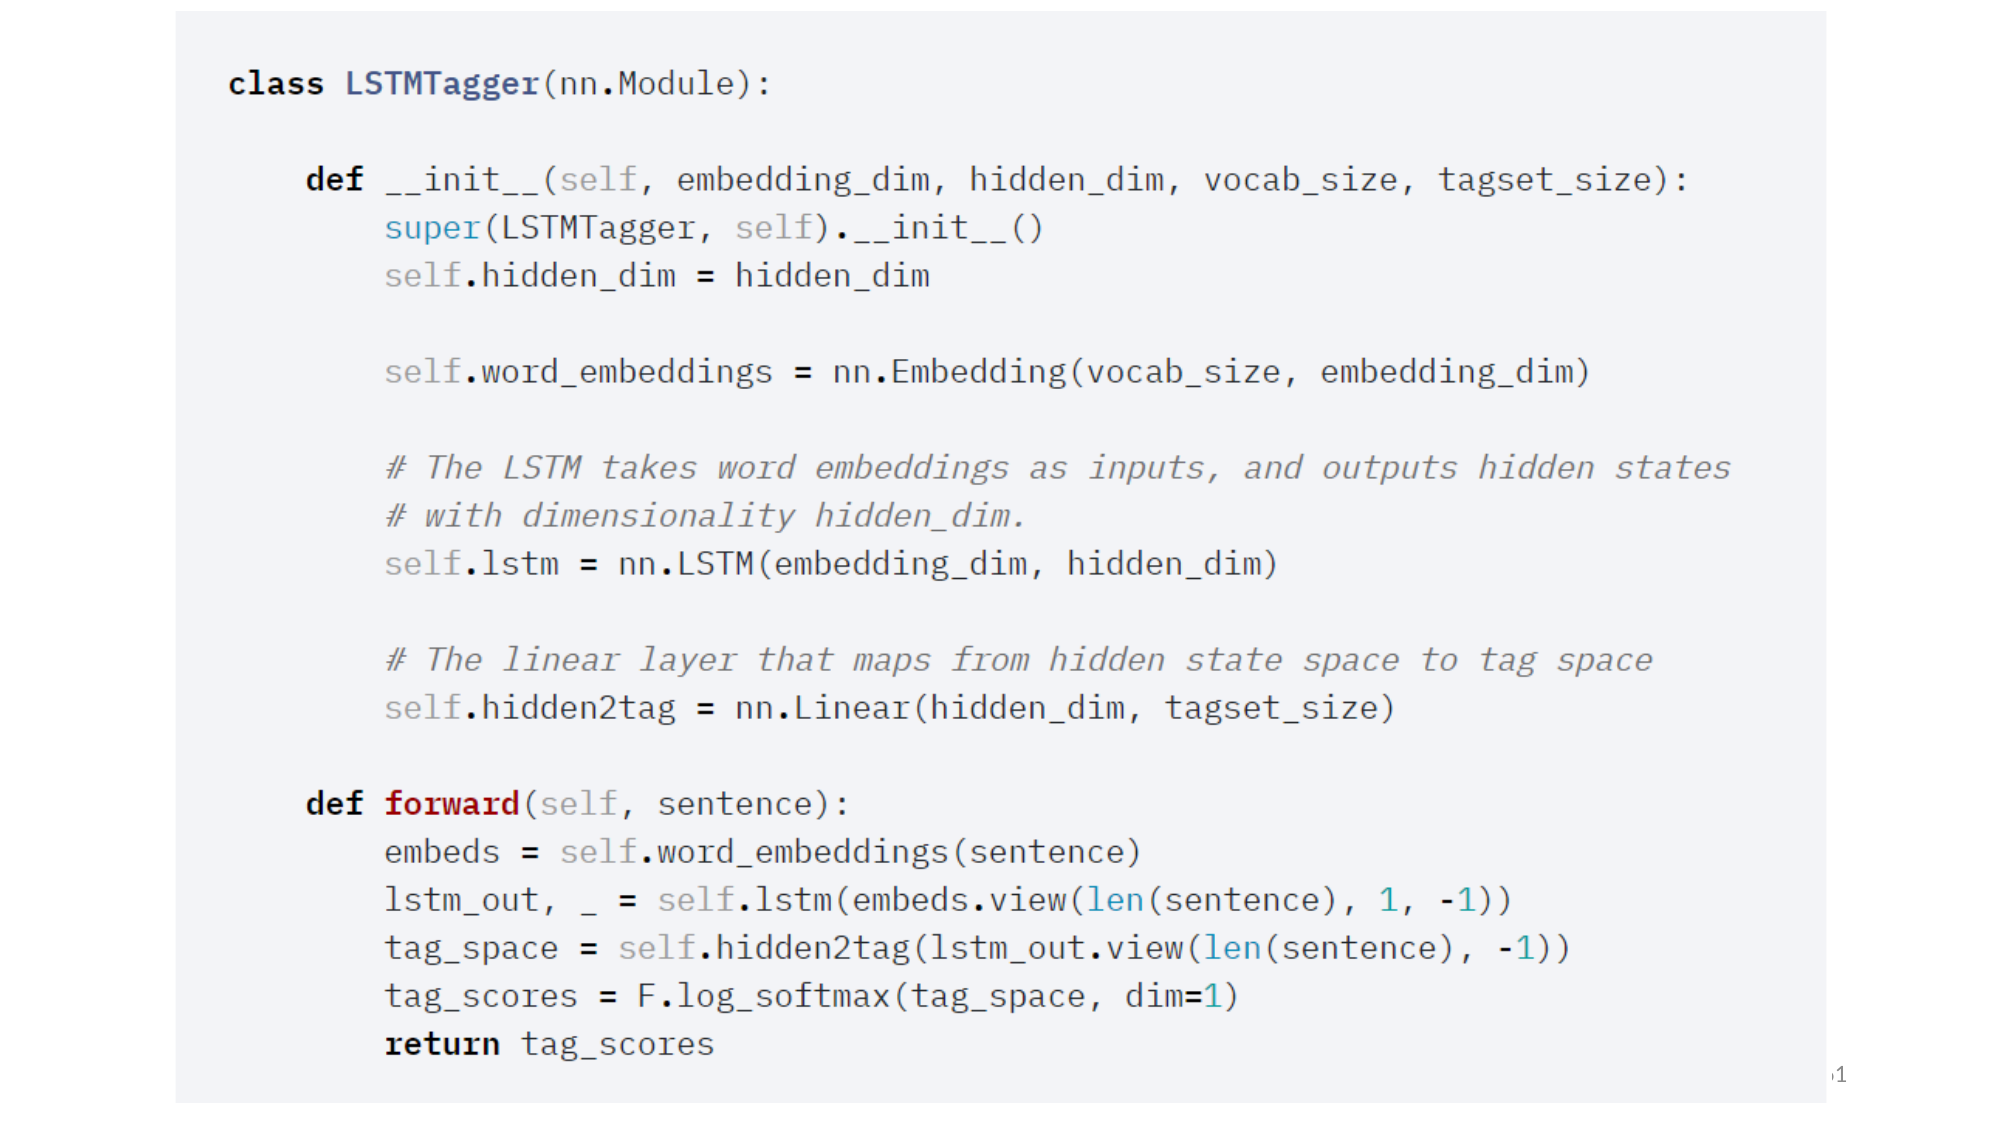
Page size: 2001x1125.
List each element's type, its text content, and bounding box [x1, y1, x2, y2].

picture [167, 11, 1832, 1103]
slide_number 61 [1832, 1042, 1863, 1103]
